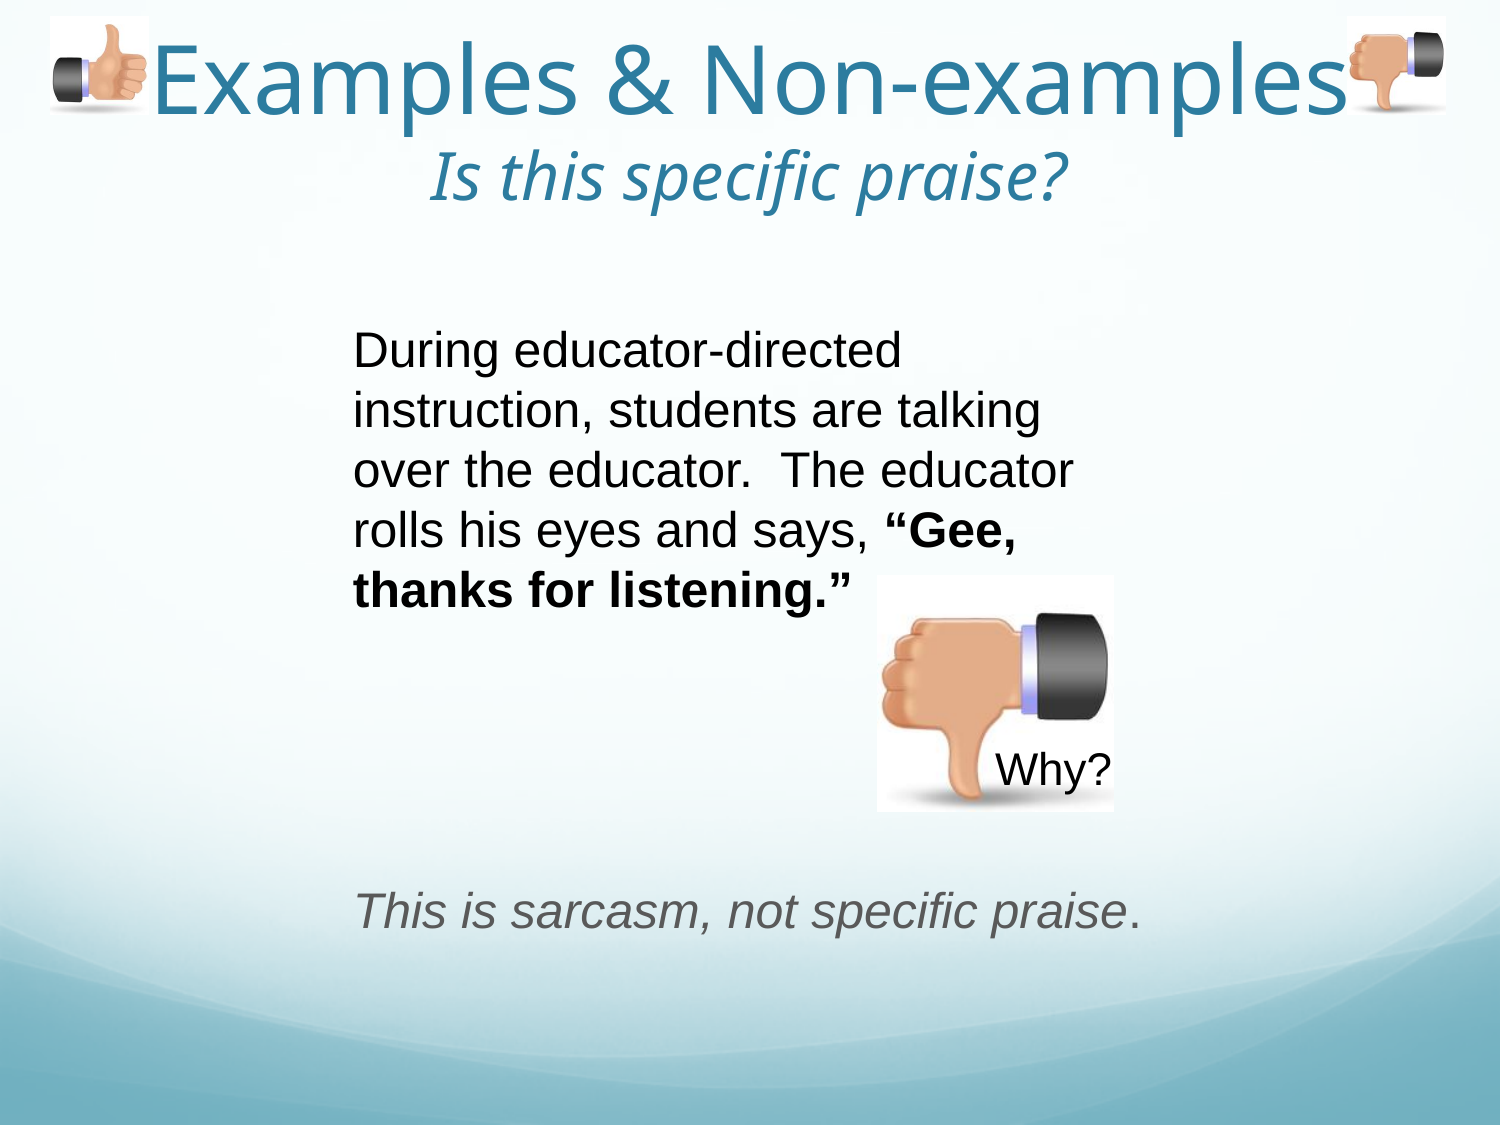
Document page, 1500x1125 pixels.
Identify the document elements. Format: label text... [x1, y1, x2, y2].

title Examples & Non-examples Is this specific praise? [0, 1, 1500, 221]
text_box This is sarcasm, not specific praise. [338, 871, 1167, 947]
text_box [877, 574, 1129, 812]
picture [49, 15, 149, 115]
picture [1346, 15, 1446, 115]
text_box During educator-directed instruction, students are talking over the educator. The educator rolls his eyes and says, “Gee, thanks for listening.” [338, 309, 1167, 625]
